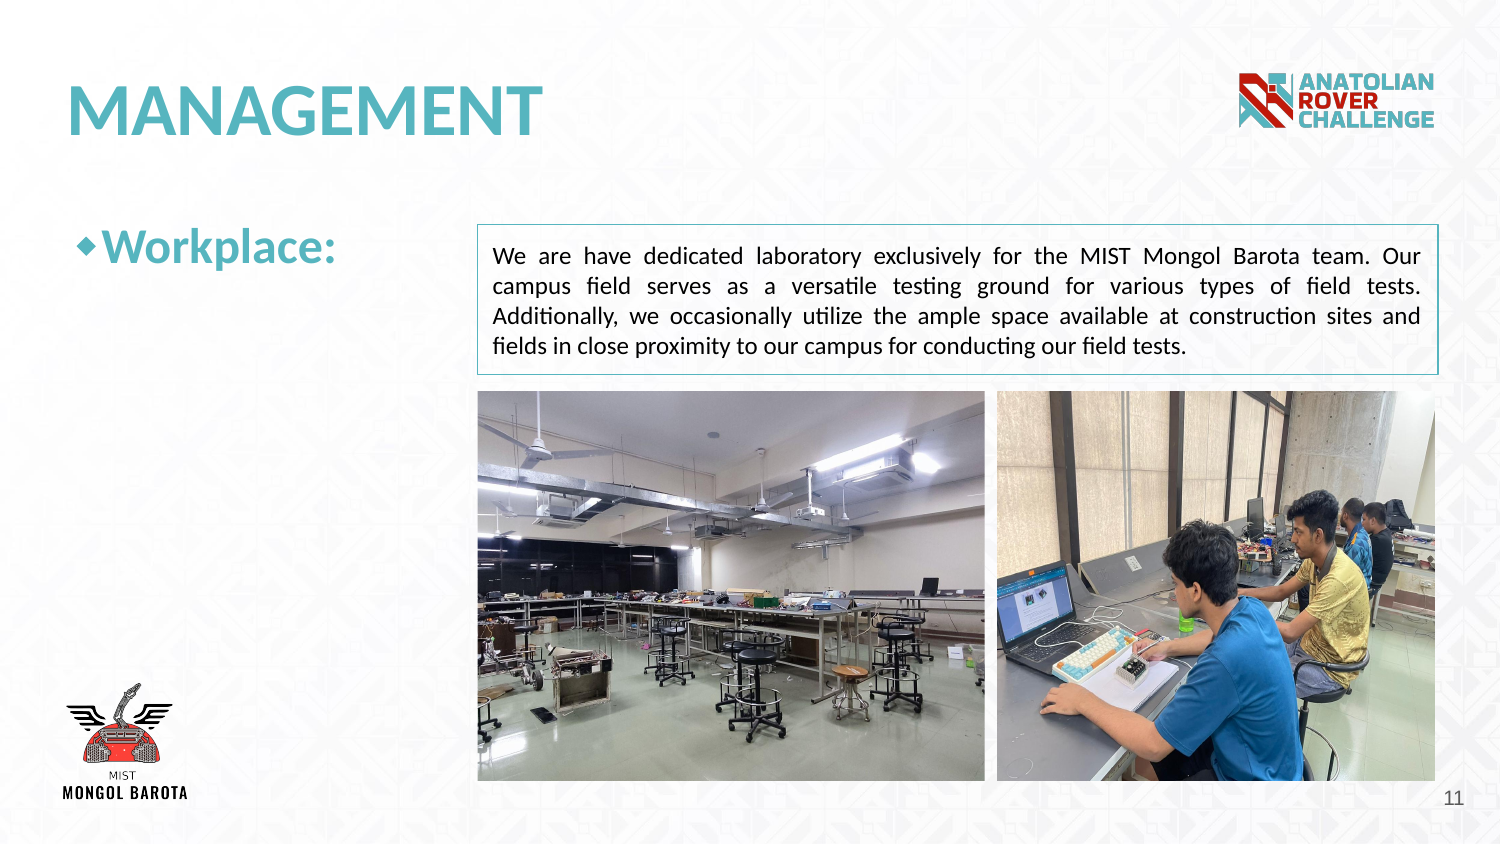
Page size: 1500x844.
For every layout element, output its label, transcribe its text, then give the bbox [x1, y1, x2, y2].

text_box MANAGEMENT [51, 62, 584, 166]
text_box [76, 236, 96, 256]
text_box We are have dedicated laboratory exclusively for the MIST Mongol Barota team. Our campus field serves as a versatile testing ground for various types of field tests. Additionally, we occasionally utilize the ample space available at construction sites and fields in close proximity to our campus for conducting our field tests. [477, 224, 1438, 375]
picture [0, 0, 1500, 844]
text_box Workplace: [86, 198, 416, 289]
slide_number 11 [1389, 764, 1480, 830]
